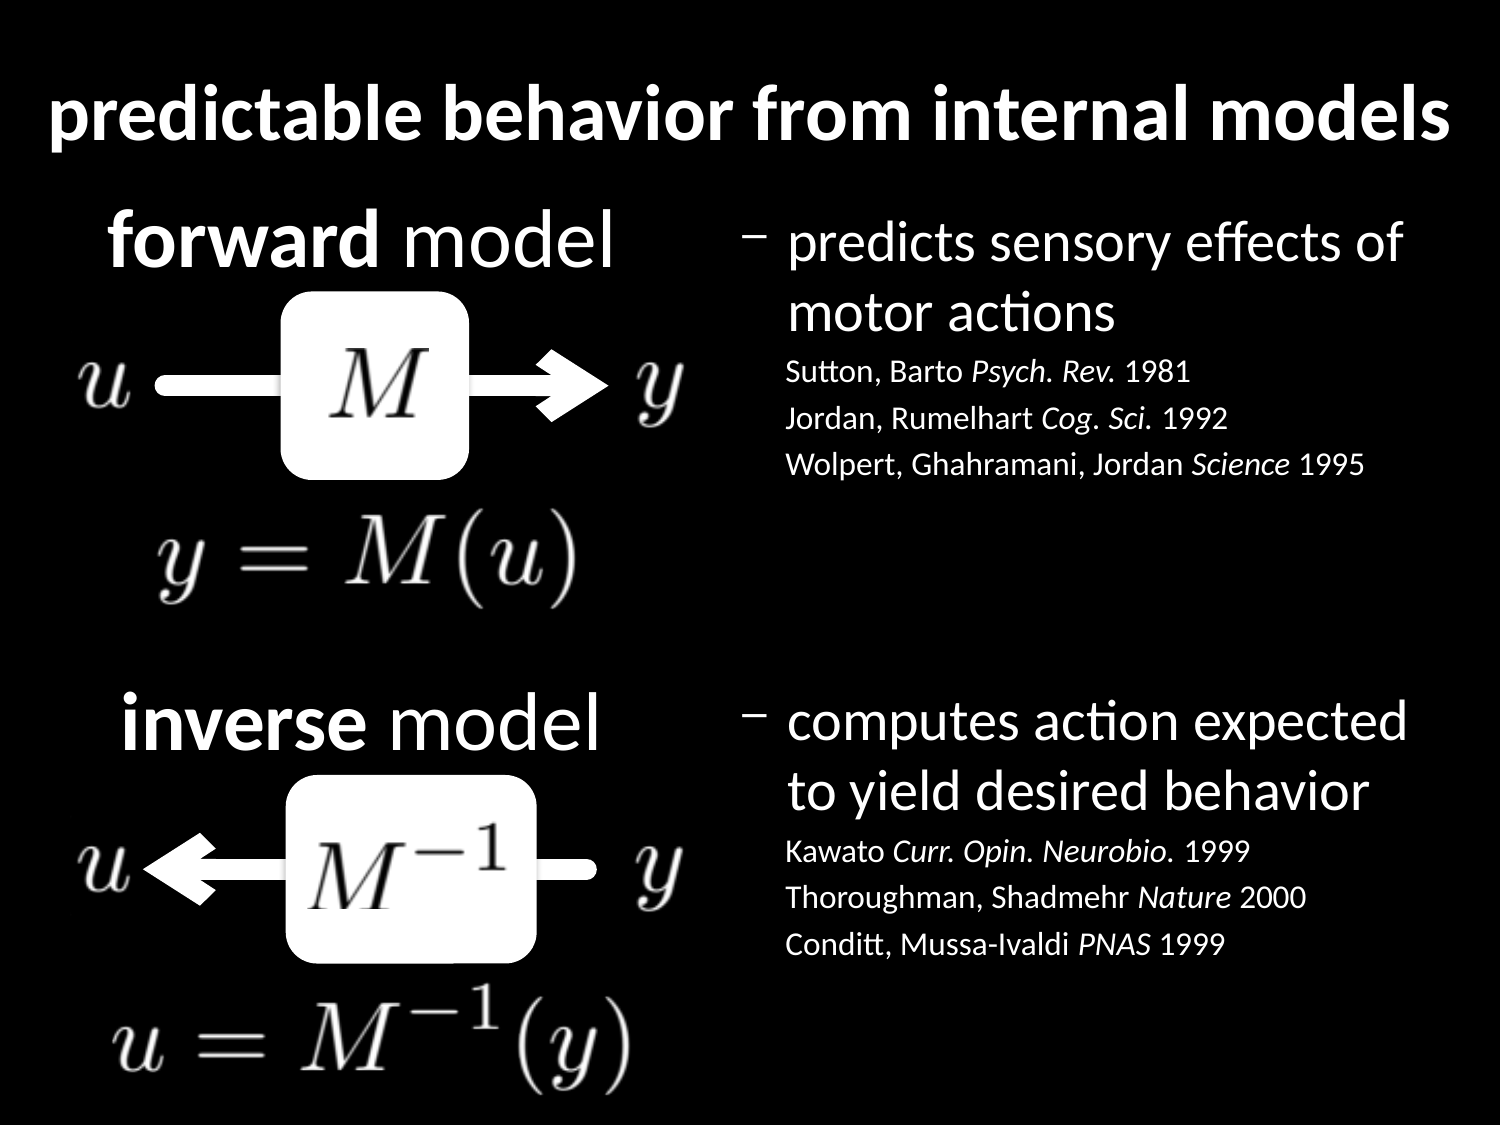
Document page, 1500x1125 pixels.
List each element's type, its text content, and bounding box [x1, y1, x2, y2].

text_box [70, 774, 700, 1100]
text_box computes action expected to yield desired behavior Kawato Curr. Opin. Neurobio. 1999 Thoroughman, Shadmehr Nature 2000 Conditt, Mussa-Ivaldi PNAS 1999 [680, 674, 1447, 1014]
list inverse model [72, 653, 651, 773]
text_box predicts sensory effects of motor actions Sutton, Barto Psych. Rev. 1981 Jordan, Rumelhart Cog. Sci. 1992 Wolpert, Ghahramani, Jordan Science 1995 [680, 195, 1447, 528]
list forward model [72, 161, 652, 289]
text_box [71, 291, 701, 646]
list predictable behavior from internal models [0, 36, 1500, 193]
